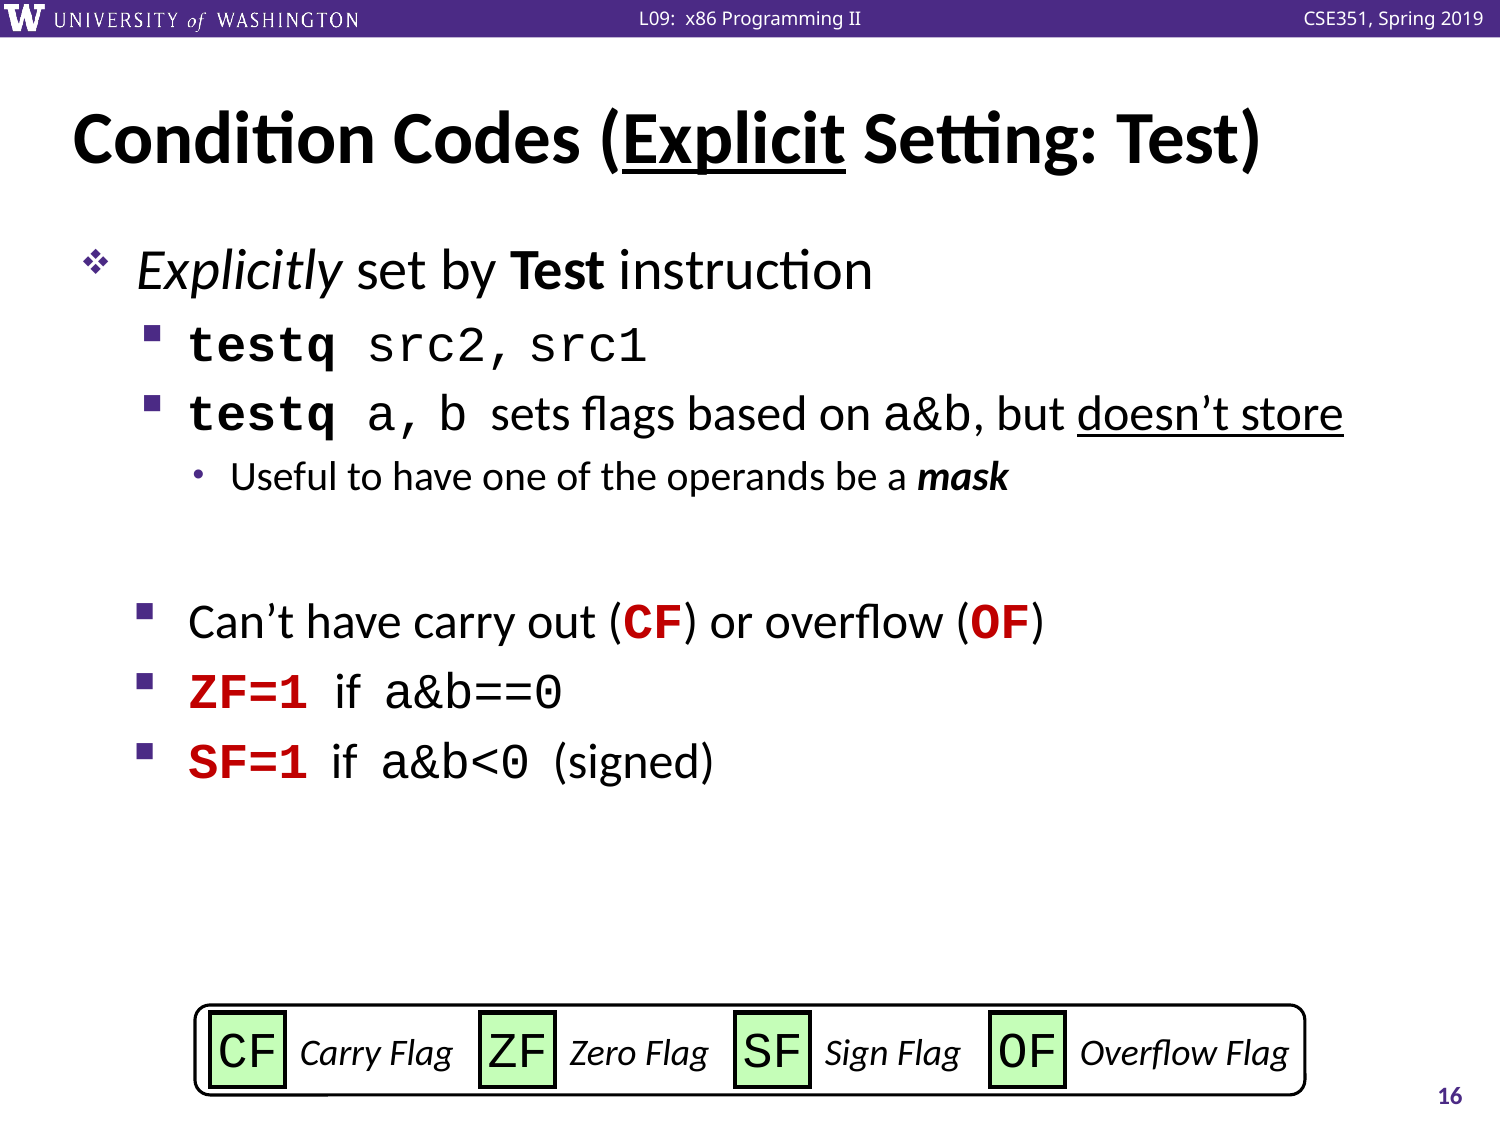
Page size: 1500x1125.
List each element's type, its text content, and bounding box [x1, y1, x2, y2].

slide_number 16 [1400, 1065, 1500, 1125]
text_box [194, 1004, 1306, 1096]
picture [4, 4, 358, 32]
title Condition Codes (Explicit Setting: Test) [58, 71, 1438, 197]
list Explicitly set by Test instruction testq src2, src1 testq a, b sets flags based on a&b, but doesn’t store Useful to have one of the operands be a mask Can’t have carry out (CF) or overflow (OF) ZF=1 if a&b==0 SF=1 if a&b<0 (signed) [64, 223, 1438, 1040]
